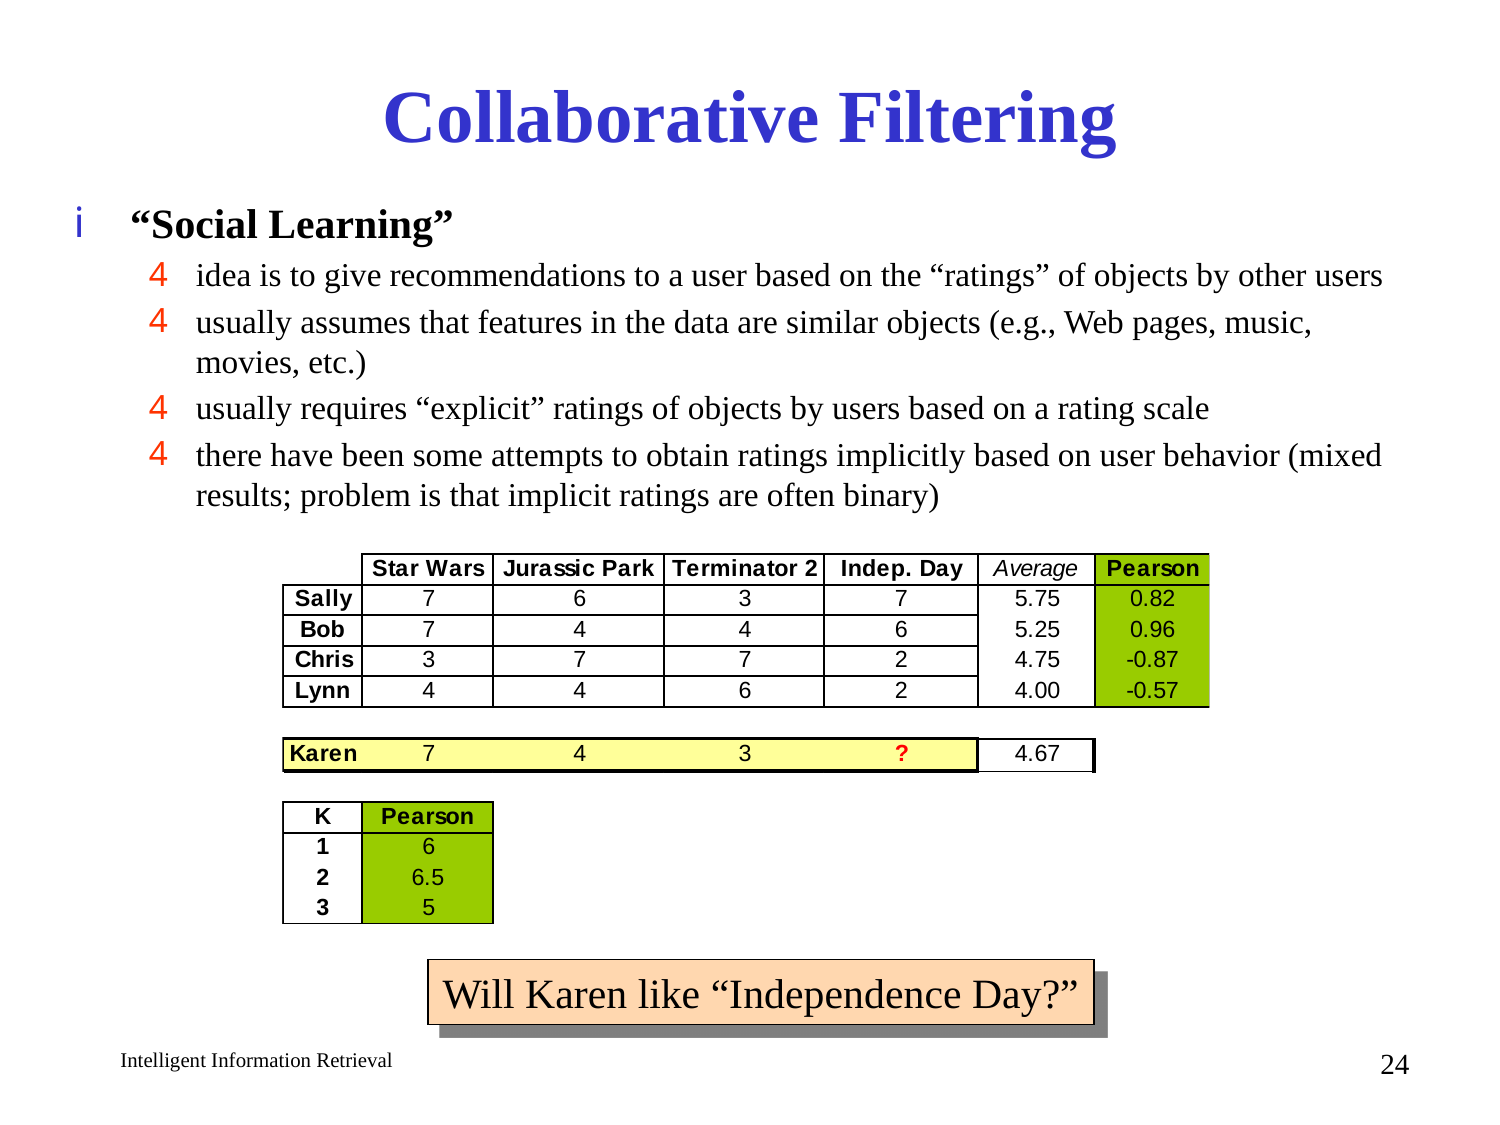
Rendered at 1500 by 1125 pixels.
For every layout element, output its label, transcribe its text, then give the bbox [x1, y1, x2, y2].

slide_number 24 [1112, 1037, 1426, 1076]
title Collaborative Filtering [112, 50, 1388, 175]
list “Social Learning” idea is to give recommendations to a user based on the “ratings” of objects by other users usually assumes that features in the data are similar objects (e.g., Web pages, music, movies, etc.) usually requires “explicit” ratings of objects by users based on a rating scale there have been some attempts to obtain ratings implicitly based on user behavior (mixed results; problem is that implicit ratings are often binary) [58, 189, 1409, 1013]
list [282, 553, 1212, 926]
footer Intelligent Information Retrieval [105, 1039, 669, 1078]
text_box Will Karen like “Independence Day?” [427, 959, 1095, 1025]
